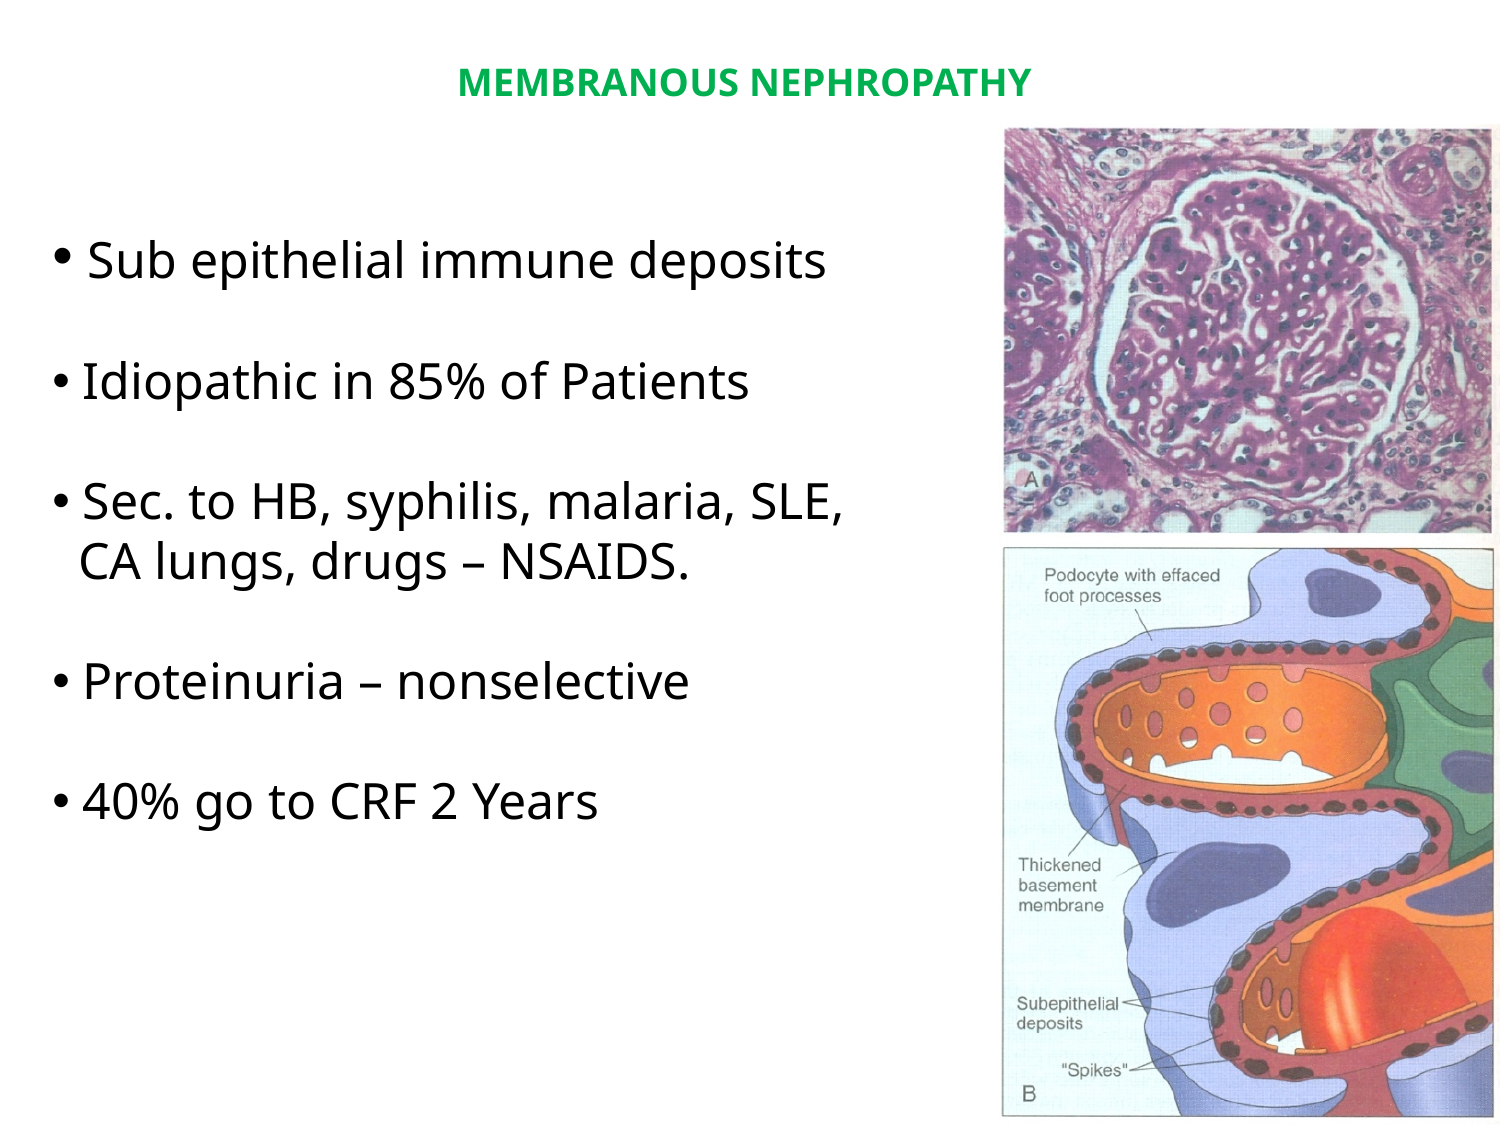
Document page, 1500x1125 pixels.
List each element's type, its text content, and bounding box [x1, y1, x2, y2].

title MEMBRANOUS NEPHROPATHY [75, 45, 1425, 113]
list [999, 123, 1500, 1125]
text_box Sub epithelial immune deposits Idiopathic in 85% of Patients Sec. to HB, syphilis, malaria, SLE, CA lungs, drugs – NSAIDS. Proteinuria – nonselective 40% go to CRF 2 Years [37, 212, 988, 898]
